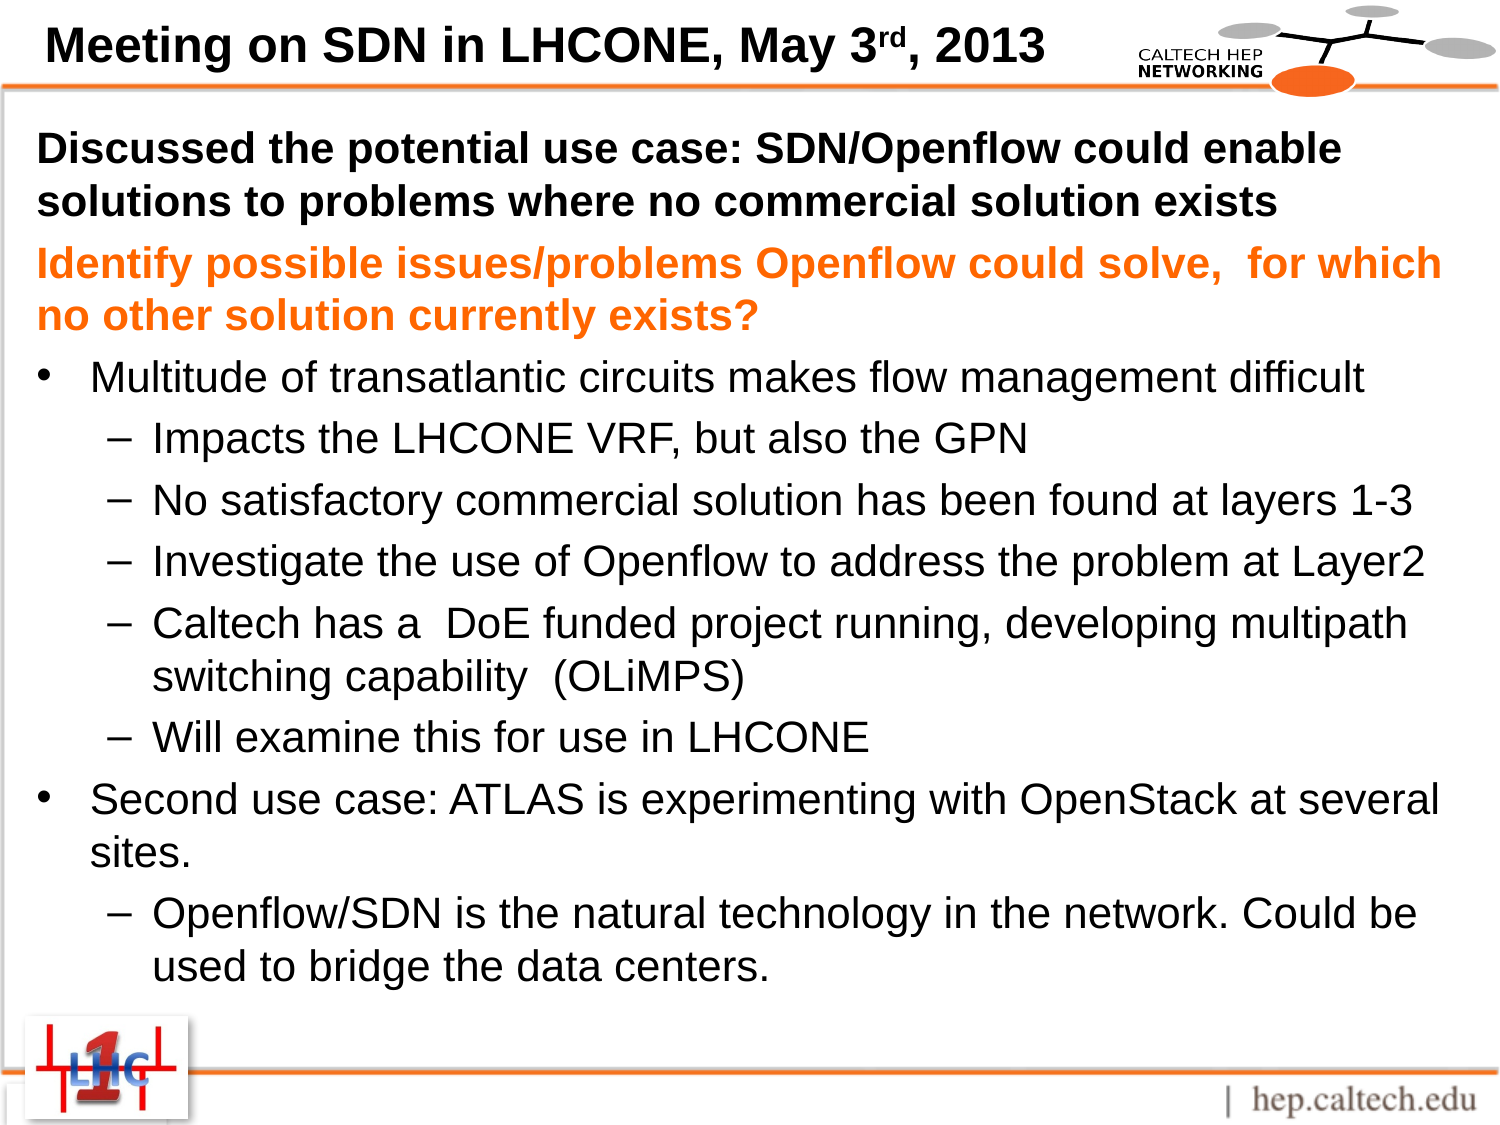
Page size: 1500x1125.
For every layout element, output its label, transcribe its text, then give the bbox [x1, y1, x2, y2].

title Meeting on SDN in LHCONE, May 3rd, 2013 [29, 5, 1278, 80]
picture [0, 0, 1500, 1125]
list Discussed the potential use case: SDN/Openflow could enable solutions to problems where no commercial solution exists Identify possible issues/problems Openflow could solve, for which no other solution currently exists? Multitude of transatlantic circuits makes flow management difficult Impacts the LHCONE VRF, but also the GPN No satisfactory commercial solution has been found at layers 1-3 Investigate the use of Openflow to address the problem at Layer2 Caltech has a DoE funded project running, developing multipath switching capability (OLiMPS) Will examine this for use in LHCONE Second use case: ATLAS is experimenting with OpenStack at several sites. Openflow/SDN is the natural technology in the network. Could be used to bridge the data centers. [21, 112, 1492, 1017]
